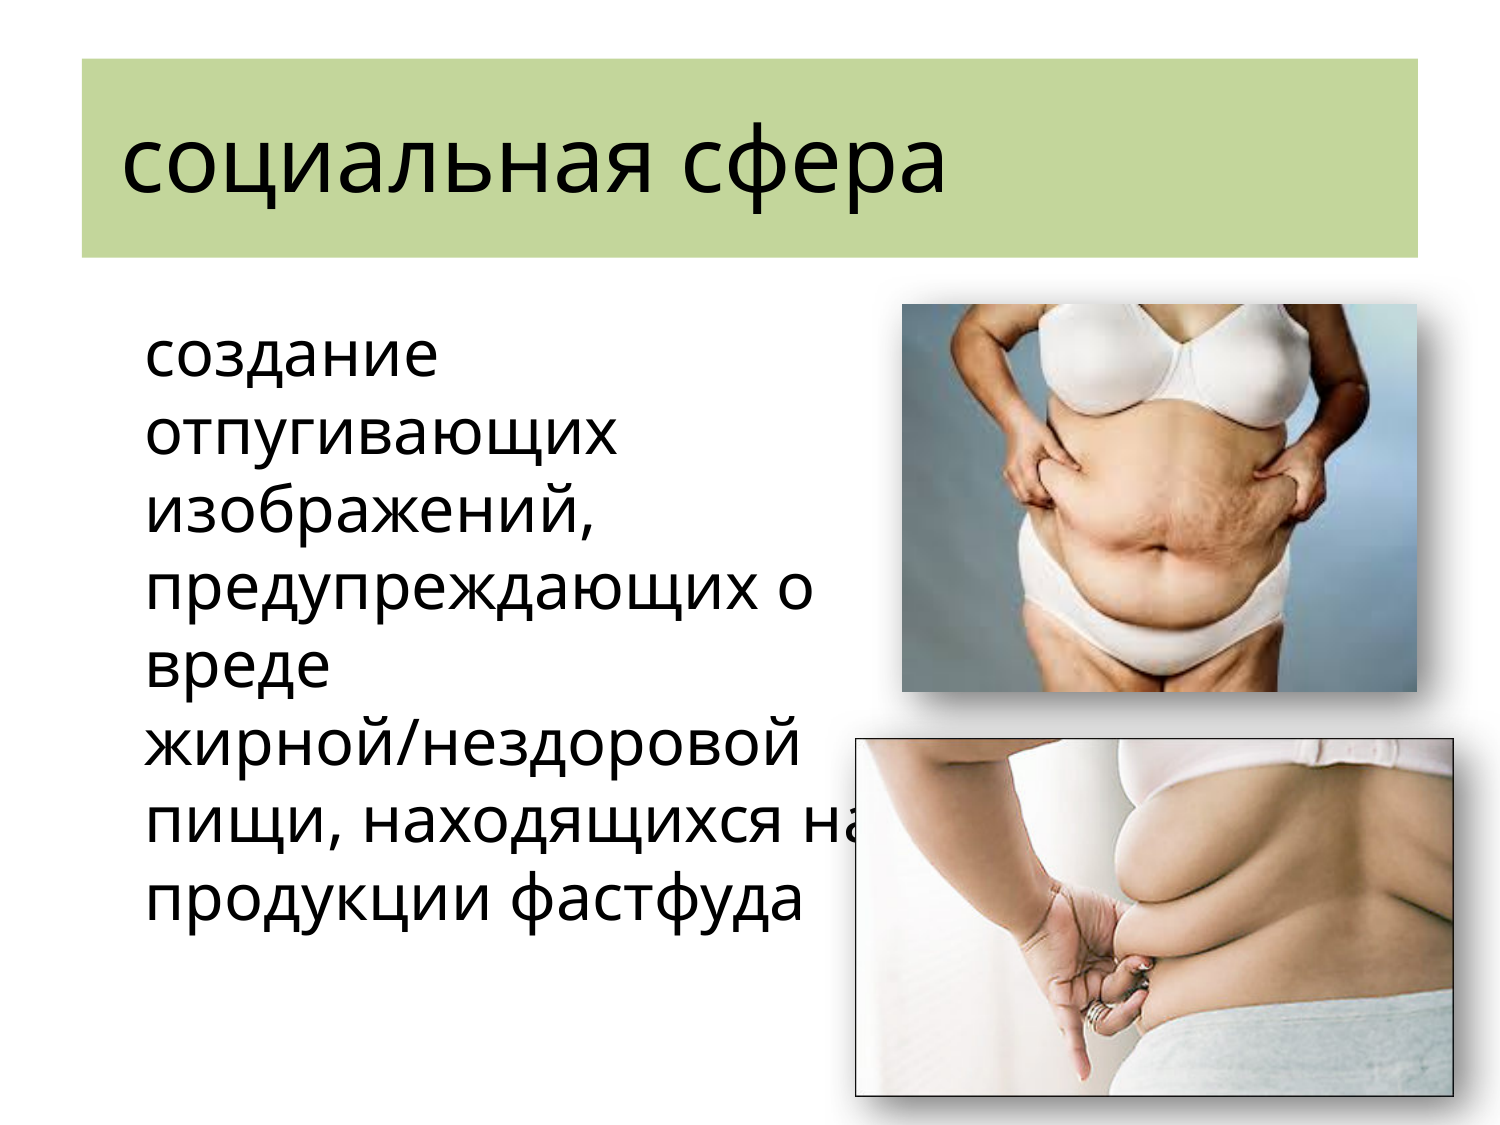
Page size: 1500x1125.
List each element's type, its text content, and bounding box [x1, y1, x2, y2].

picture [855, 737, 1454, 1098]
list создание отпугивающих изображений, предупреждающих о вреде жирной/нездоровой пищи, находящихся на продукции фастфуда [75, 304, 896, 1005]
text_box социальная сфера [105, 93, 1125, 219]
text_box [80, 56, 1420, 260]
title социальная сфера [75, 45, 1425, 233]
picture [902, 304, 1418, 692]
